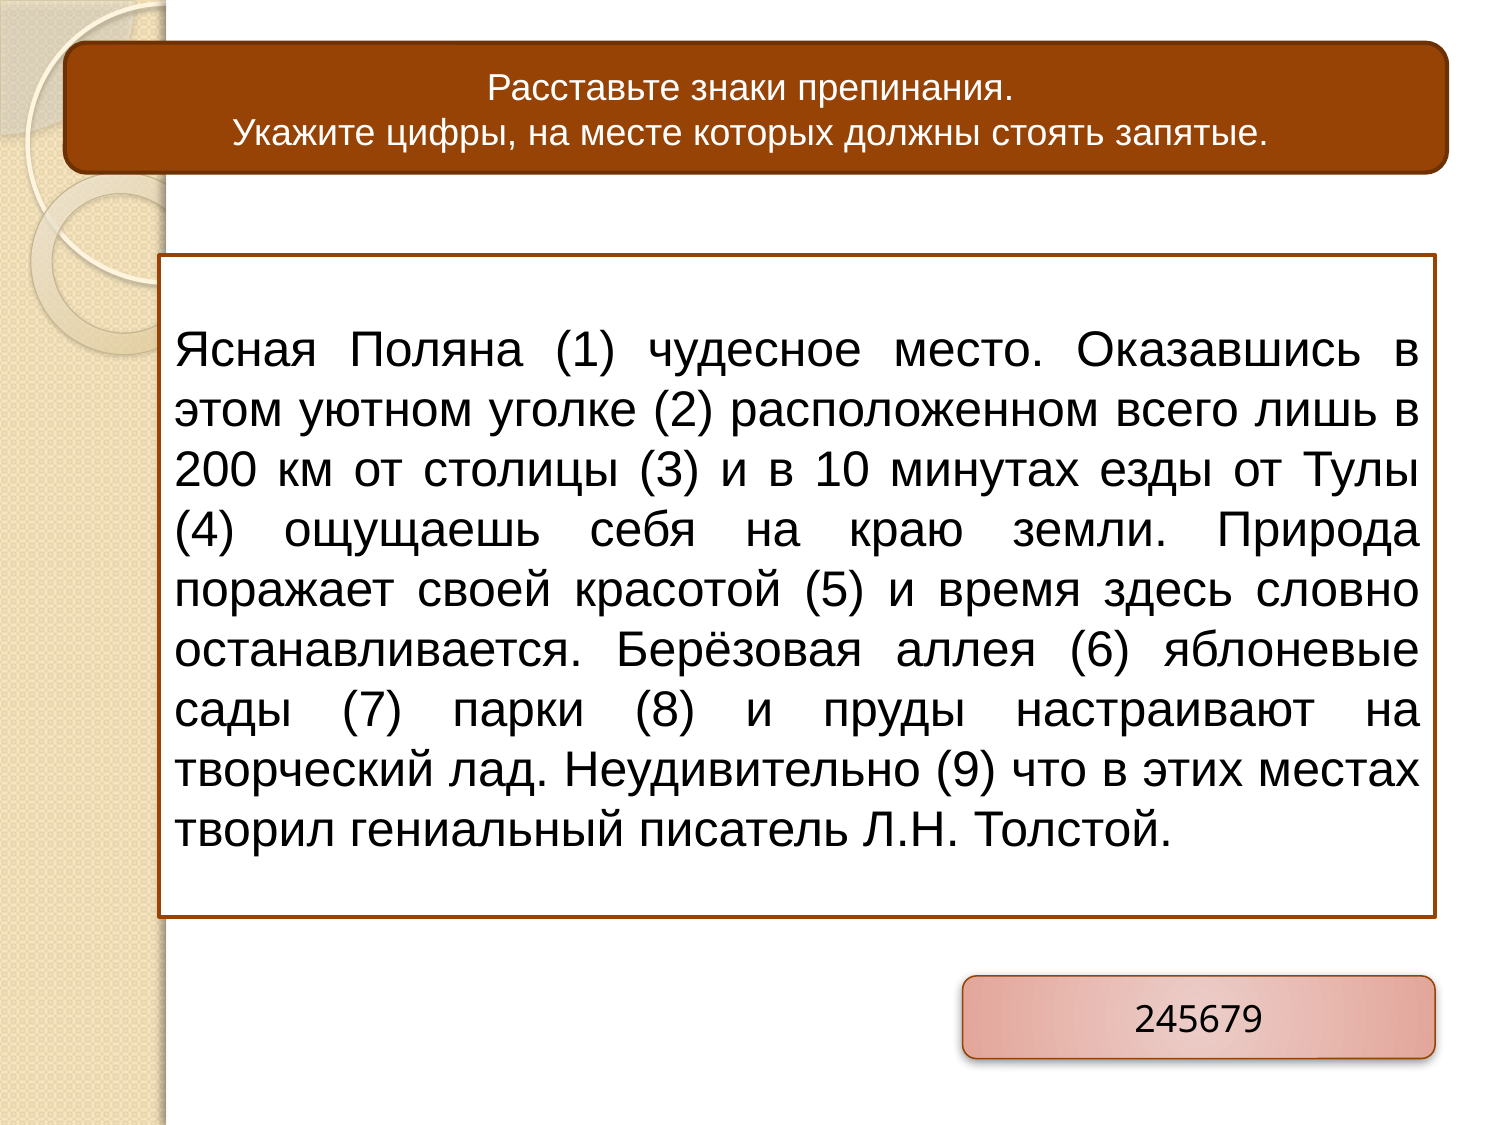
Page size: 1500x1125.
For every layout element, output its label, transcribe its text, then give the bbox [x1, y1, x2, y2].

text_box 245679 [961, 975, 1436, 1060]
text_box Ясная Поляна (1) чудесное место. Оказавшись в этом уютном уголке (2) расположенном всего лишь в 200 км от столицы (3) и в 10 минутах езды от Тулы (4) ощущаешь себя на краю земли. Природа поражает своей красотой (5) и время здесь словно останавливается. Берёзовая аллея (6) яблоневые сады (7) парки (8) и пруды настраивают на творческий лад. Неудивительно (9) что в этих местах творил гениальный писатель Л.Н. Толстой. [157, 253, 1437, 919]
text_box Расставьте знаки препинания. Укажите цифры, на месте которых должны стоять запятые. [62, 40, 1450, 175]
